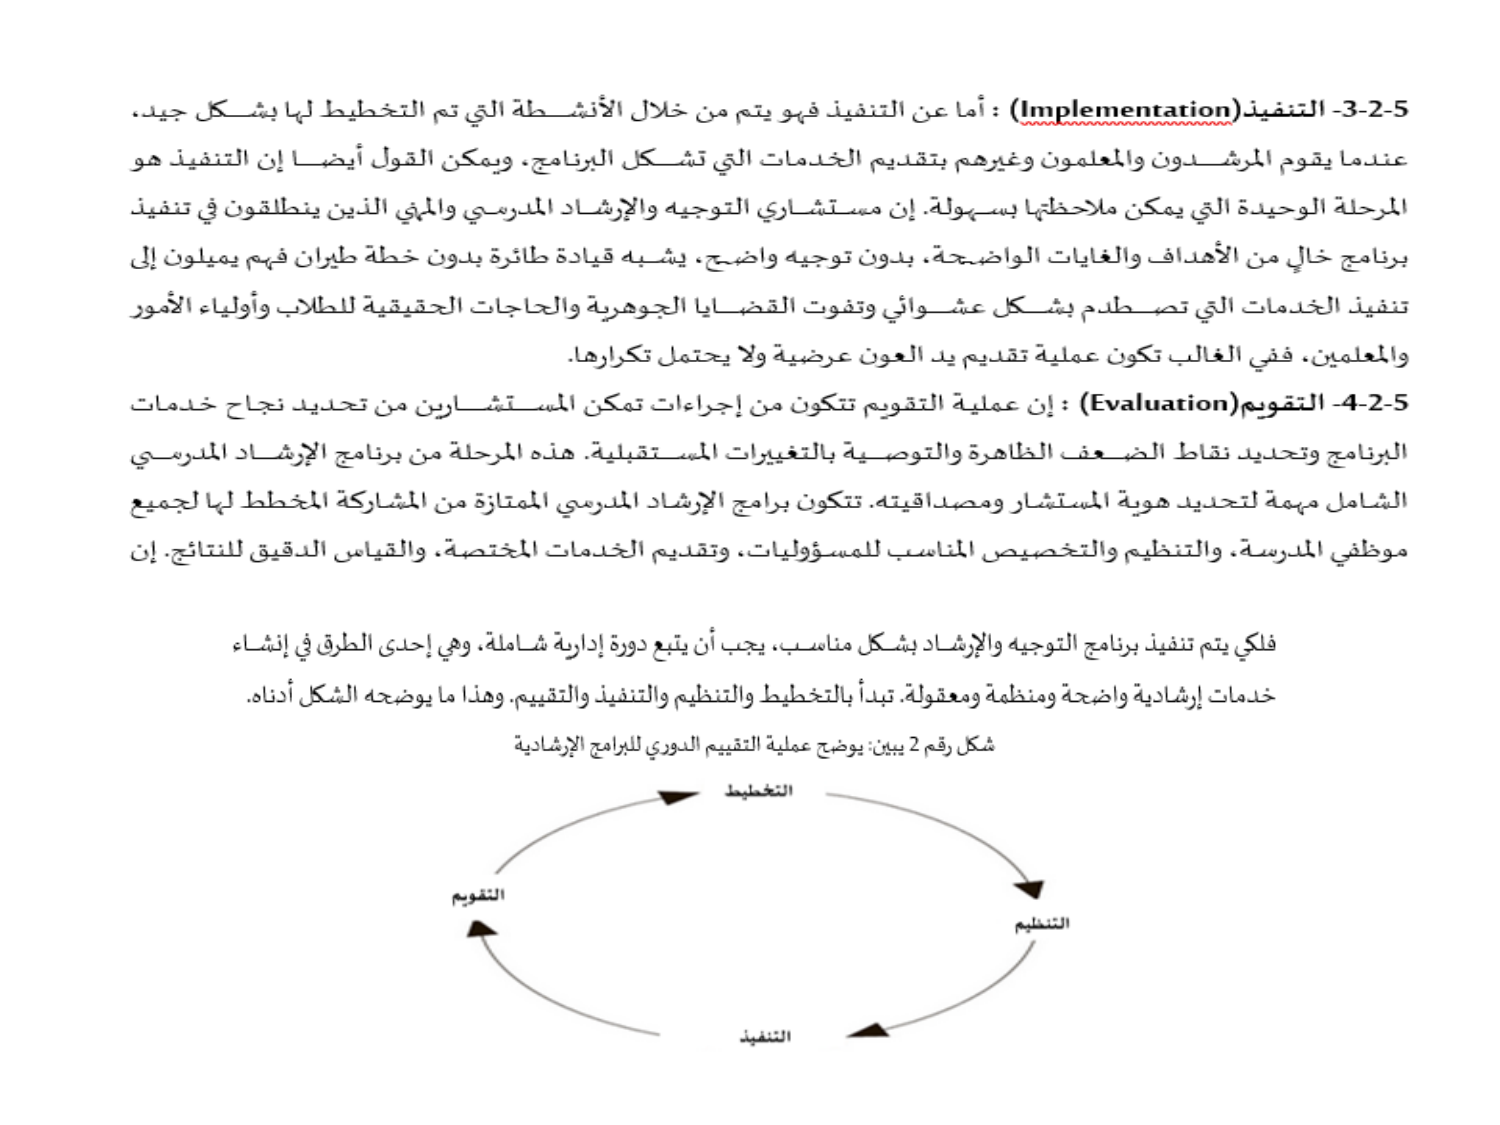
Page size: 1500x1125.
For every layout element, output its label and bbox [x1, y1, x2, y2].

picture [159, 621, 1310, 1099]
picture [88, 89, 1459, 599]
